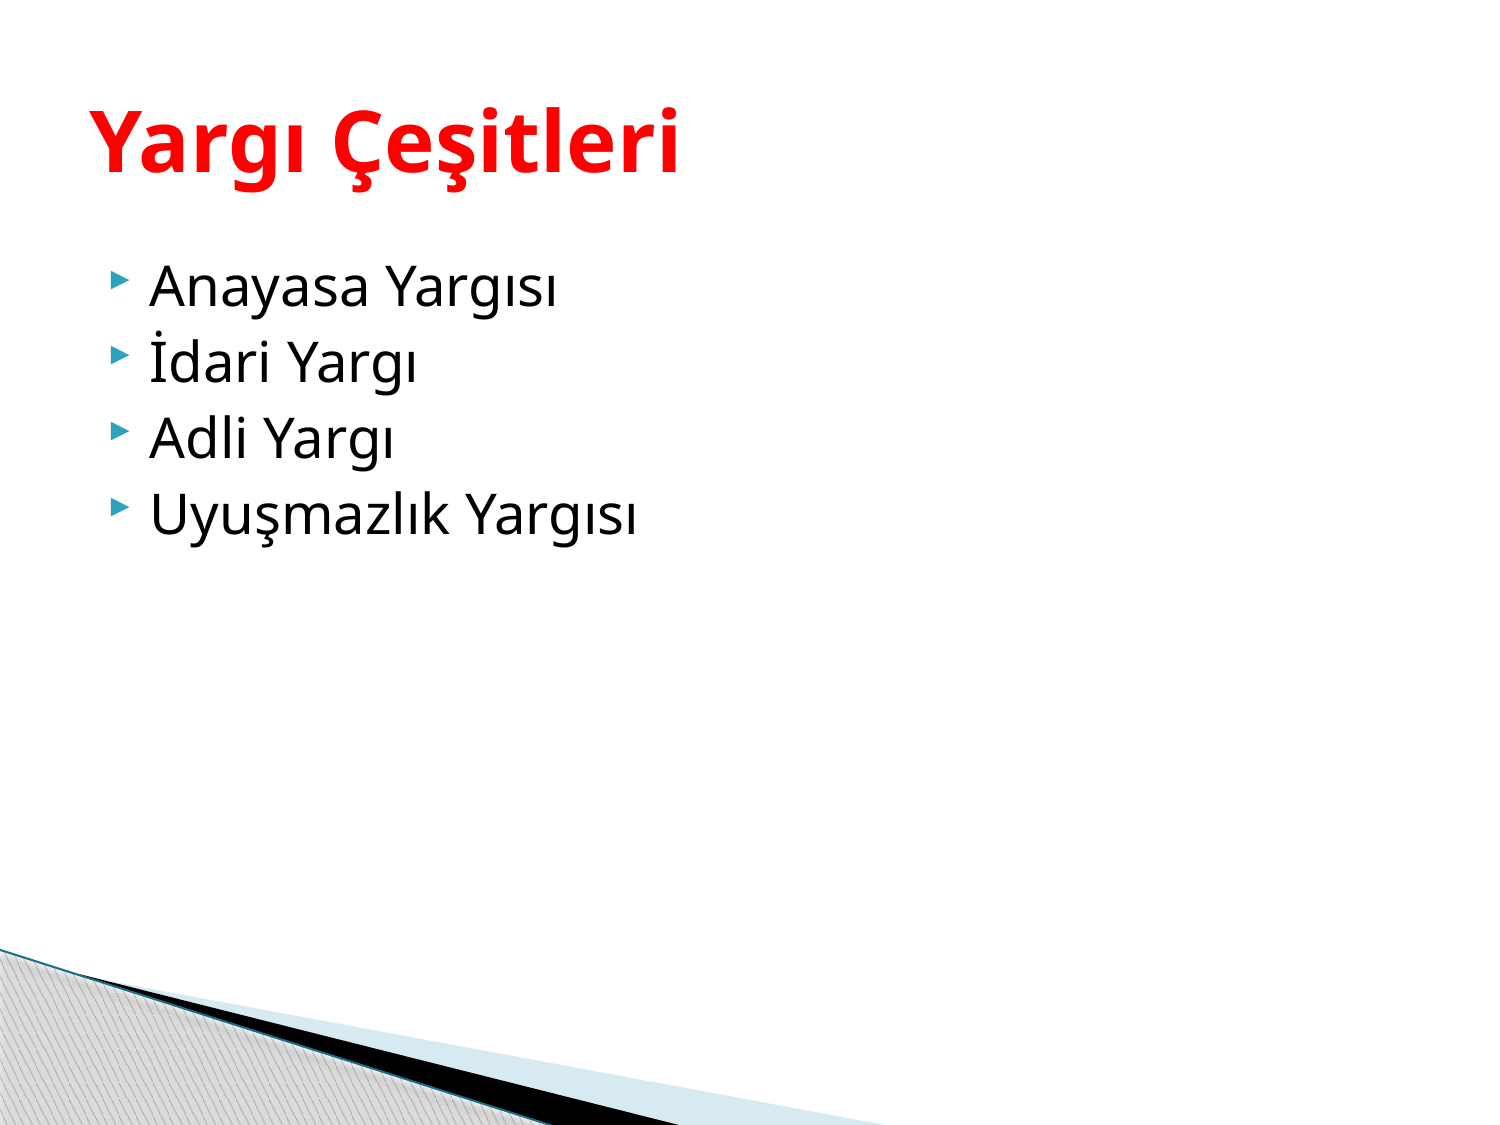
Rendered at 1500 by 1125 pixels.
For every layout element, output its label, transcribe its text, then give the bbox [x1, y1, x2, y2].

title Yargı Çeşitleri [75, 45, 1425, 233]
list Anayasa Yargısı İdari Yargı Adli Yargı Uyuşmazlık Yargısı [75, 243, 1425, 986]
